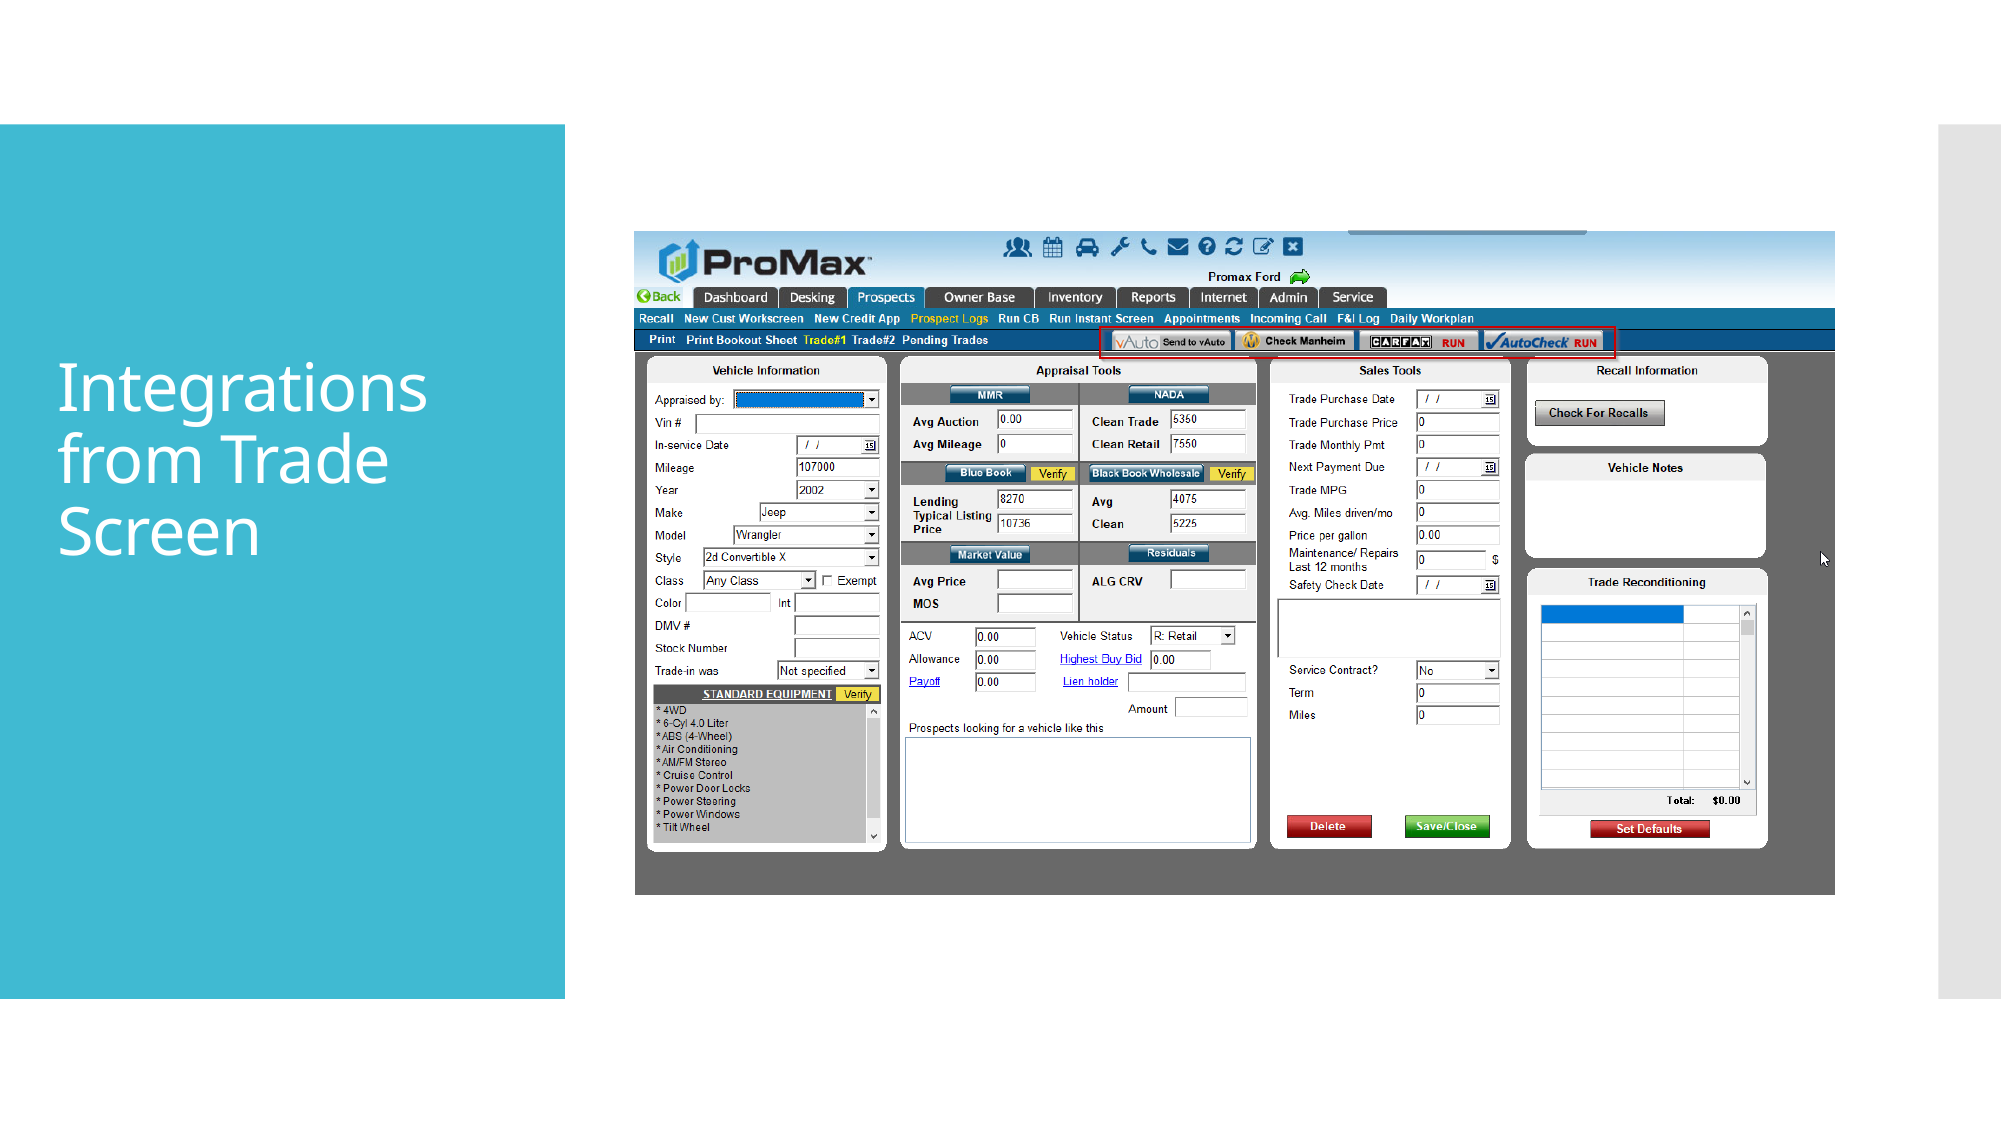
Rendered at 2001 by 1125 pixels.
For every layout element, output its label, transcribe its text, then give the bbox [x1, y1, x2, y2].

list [634, 229, 1835, 896]
title Integrations from Trade Screen [41, 187, 507, 578]
